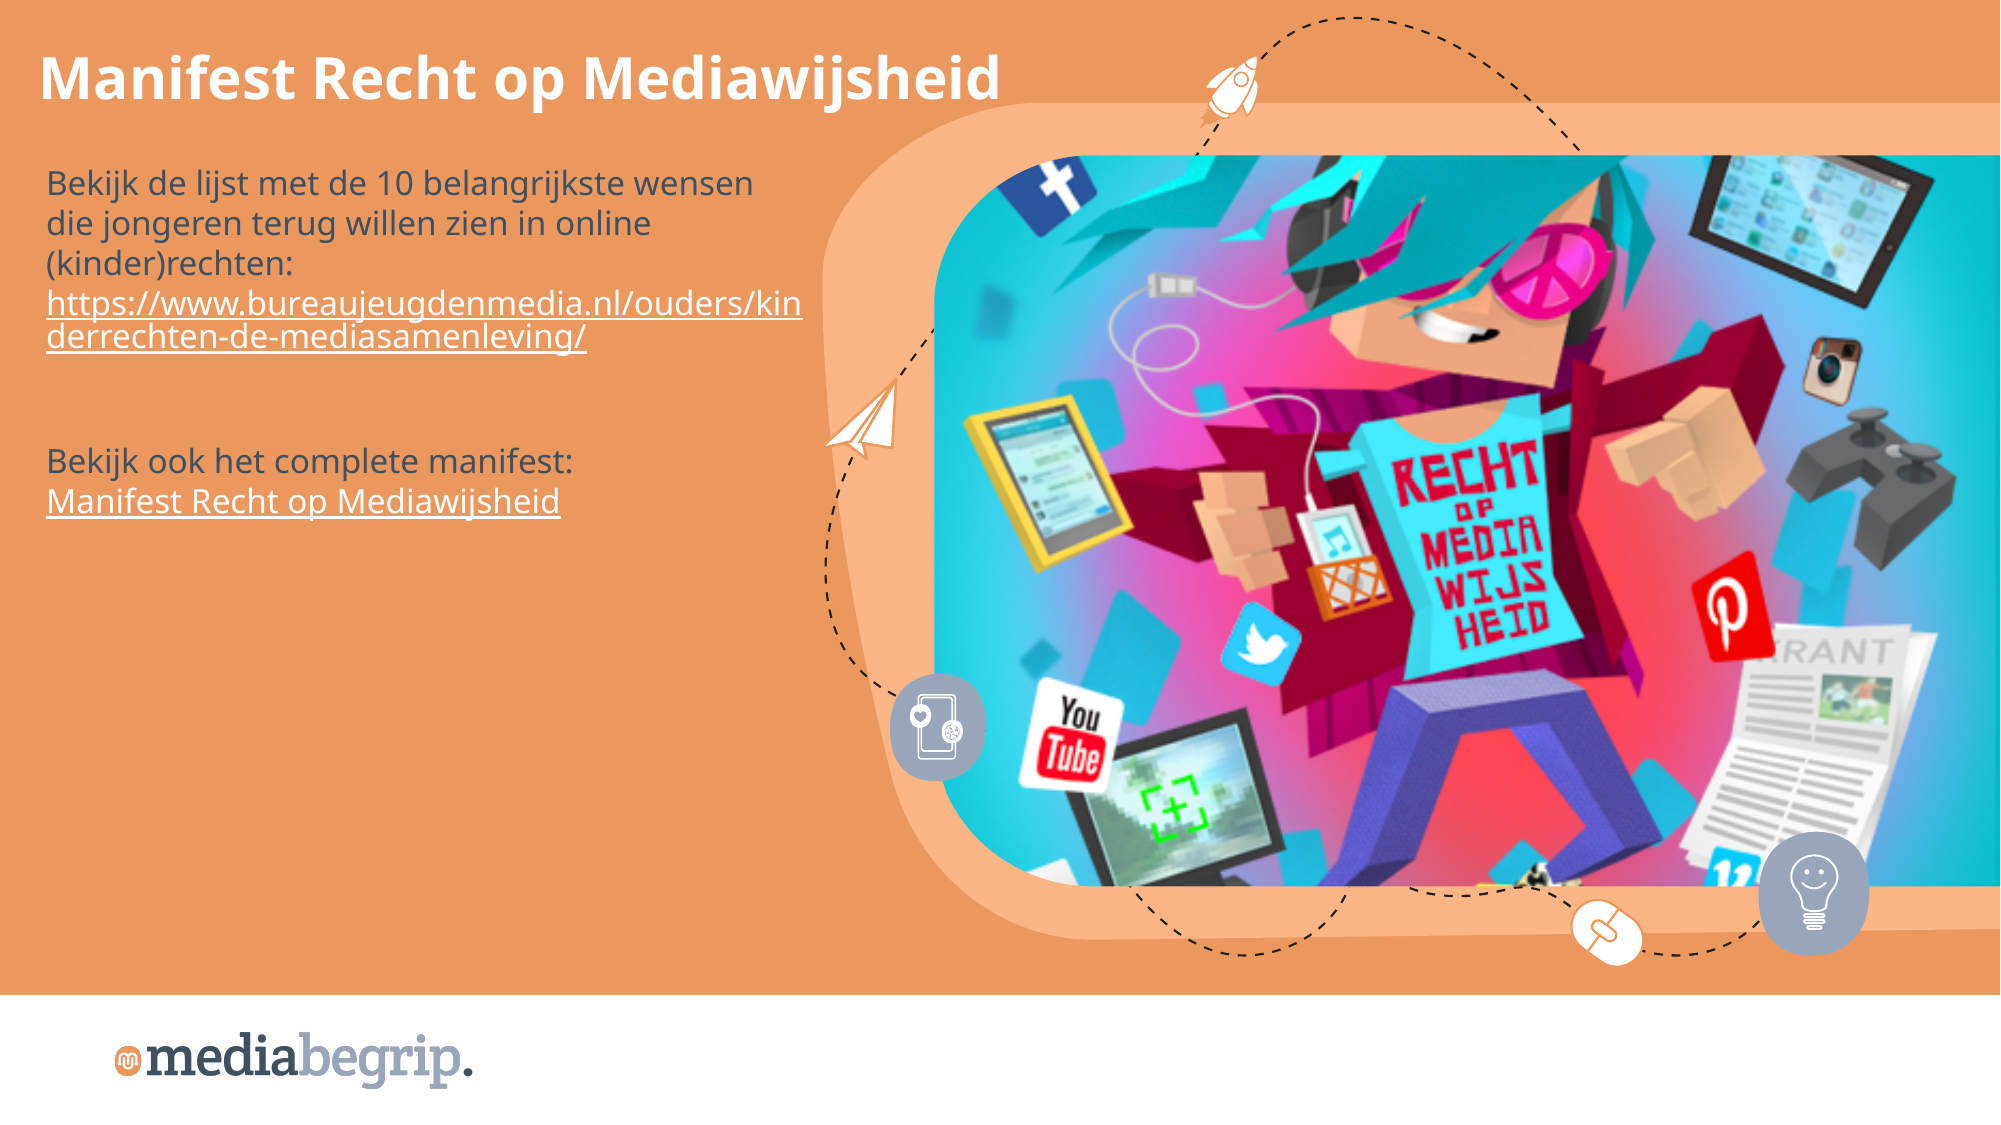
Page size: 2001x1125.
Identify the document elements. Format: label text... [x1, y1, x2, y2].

picture [933, 155, 2000, 887]
picture [114, 1032, 473, 1089]
picture [1714, 859, 1730, 887]
text_box Manifest Recht op Mediawijsheid [24, 27, 1320, 134]
text_box Bekijk de lijst met de 10 belangrijkste wensen die jongeren terug willen zien in online (kinder)rechten: https://www.bureaujeugdenmedia.nl/ouders/kinderrechten-de-mediasamenleving/ Bekijk ook het complete manifest: Manifest Recht op Mediawijsheid [31, 154, 820, 540]
picture [1731, 863, 1752, 887]
